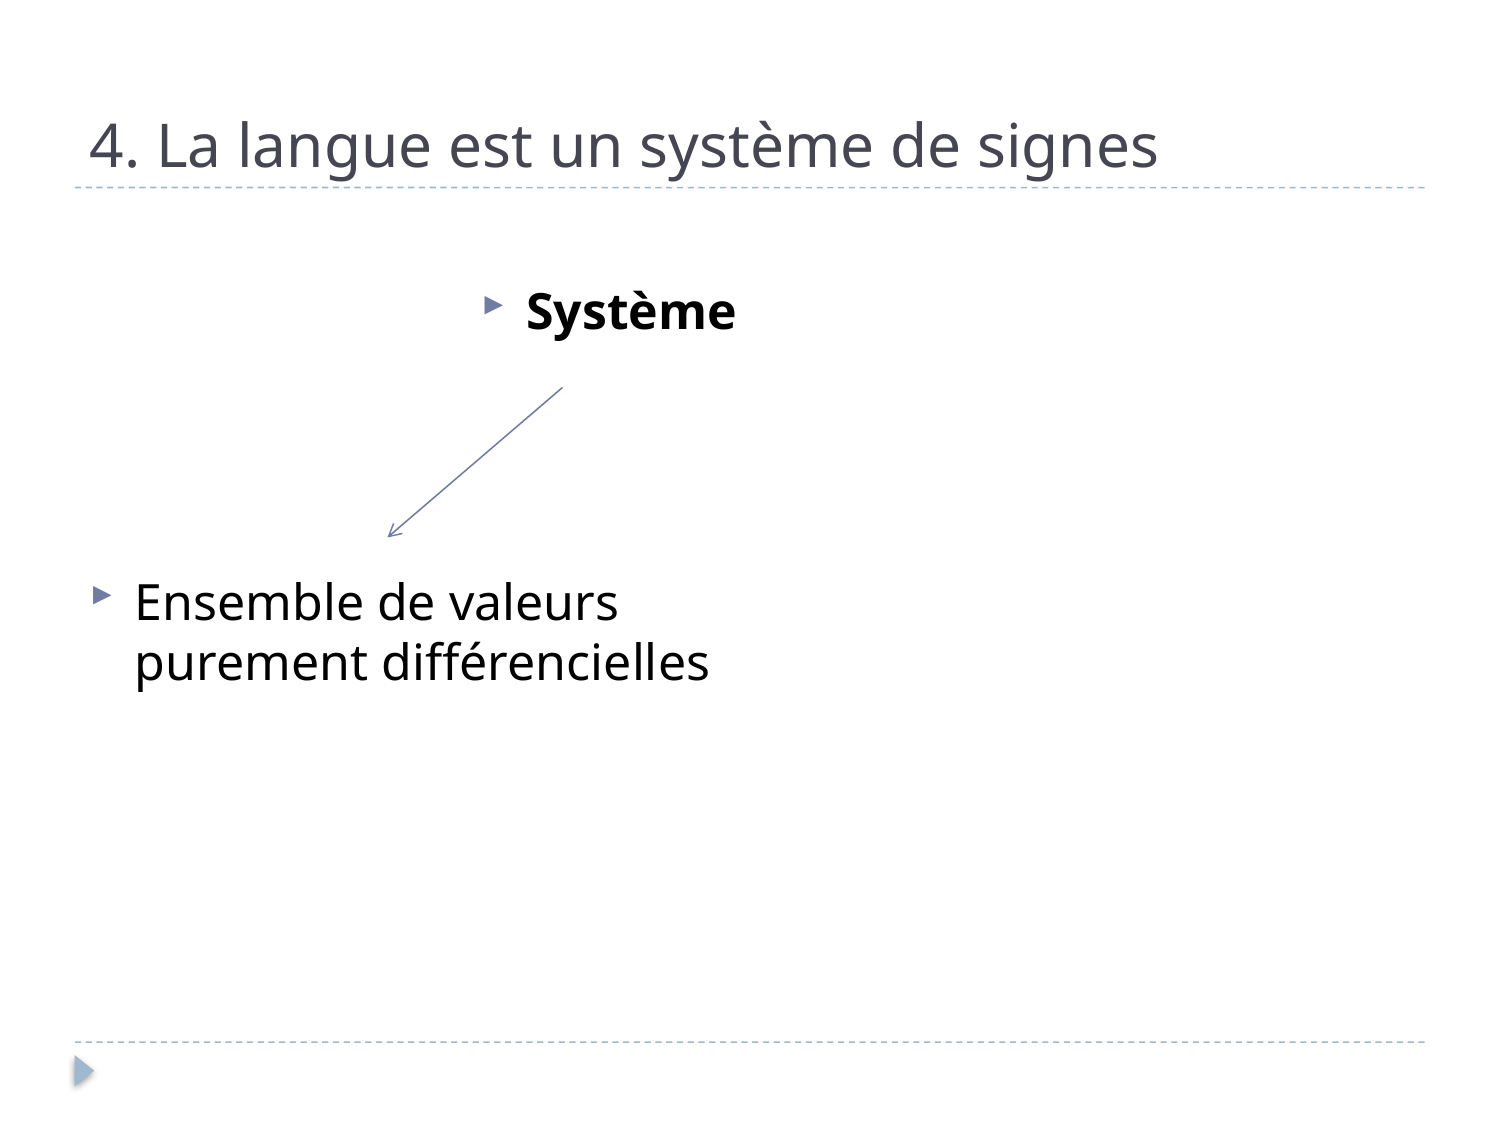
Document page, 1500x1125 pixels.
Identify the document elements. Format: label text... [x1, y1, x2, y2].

list Système Ensemble de valeurs purement différencielles [75, 200, 1425, 1010]
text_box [387, 387, 563, 538]
title 4. La langue est un système de signes [75, 24, 1425, 188]
